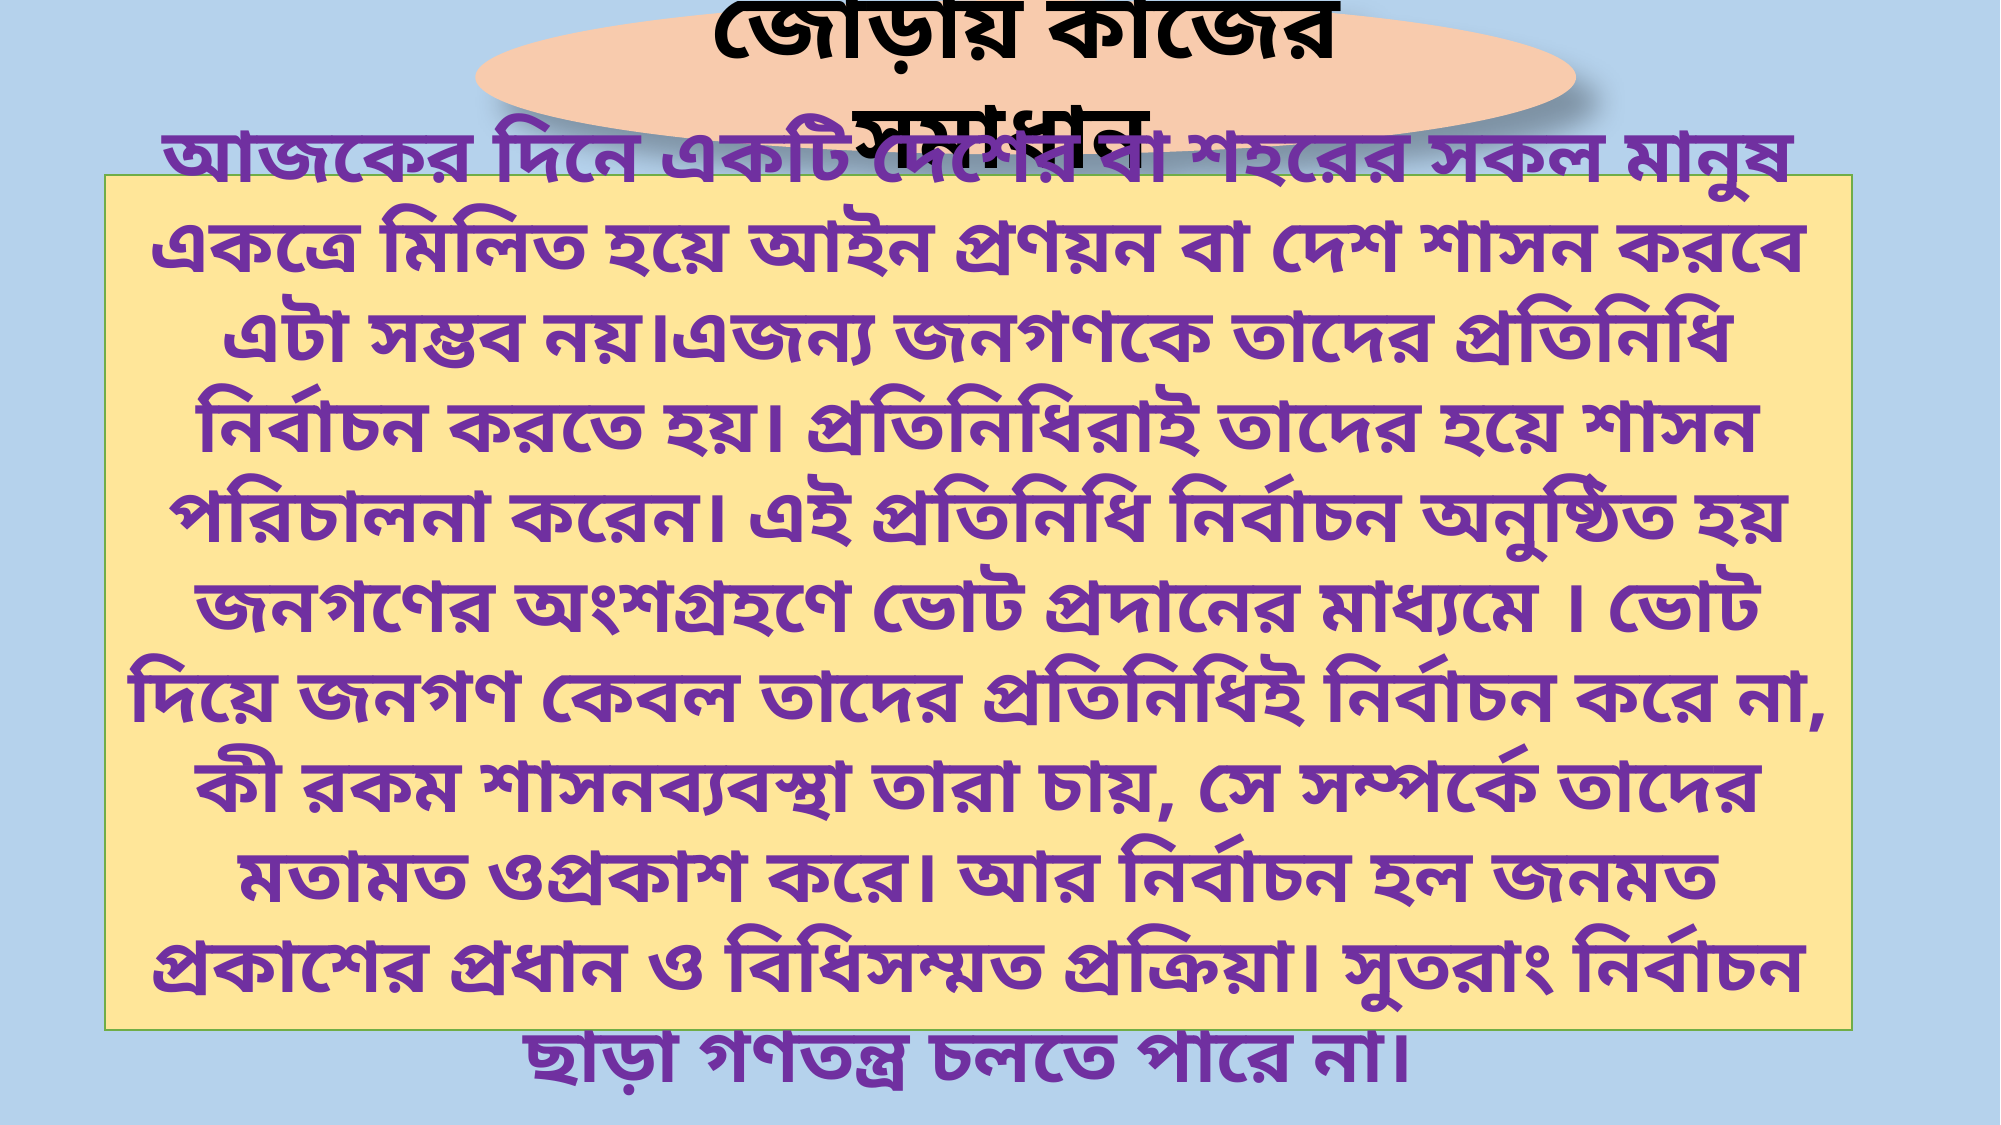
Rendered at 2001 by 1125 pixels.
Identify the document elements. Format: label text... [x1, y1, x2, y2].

text_box জোড়ায় কাজের সমাধান [474, 0, 1578, 156]
text_box আজকের দিনে একটি দেশের বা শহরের সকল মানুষ একত্রে মিলিত হয়ে আইন প্রণয়ন বা দেশ শাসন করবে এটা সম্ভব নয়।এজন্য জনগণকে তাদের প্রতিনিধি নির্বাচন করতে হয়। প্রতিনিধিরাই তাদের হয়ে শাসন পরিচালনা করেন। এই প্রতিনিধি নির্বাচন অনুষ্ঠিত হয় জনগণের অংশগ্রহণে ভোট প্রদানের মাধ্যমে । ভোট দিয়ে জনগণ কেবল তাদের প্রতিনিধিই নির্বাচন করে না, কী রকম শাসনব্যবস্থা তারা চায়, সে সম্পর্কে তাদের মতামত ওপ্রকাশ করে। আর নির্বাচন হল জনমত প্রকাশের প্রধান ও বিধিসম্মত প্রক্রিয়া। সুতরাং নির্বাচন ছাড়া গণতন্ত্র চলতে পারে না। [104, 174, 1853, 1031]
